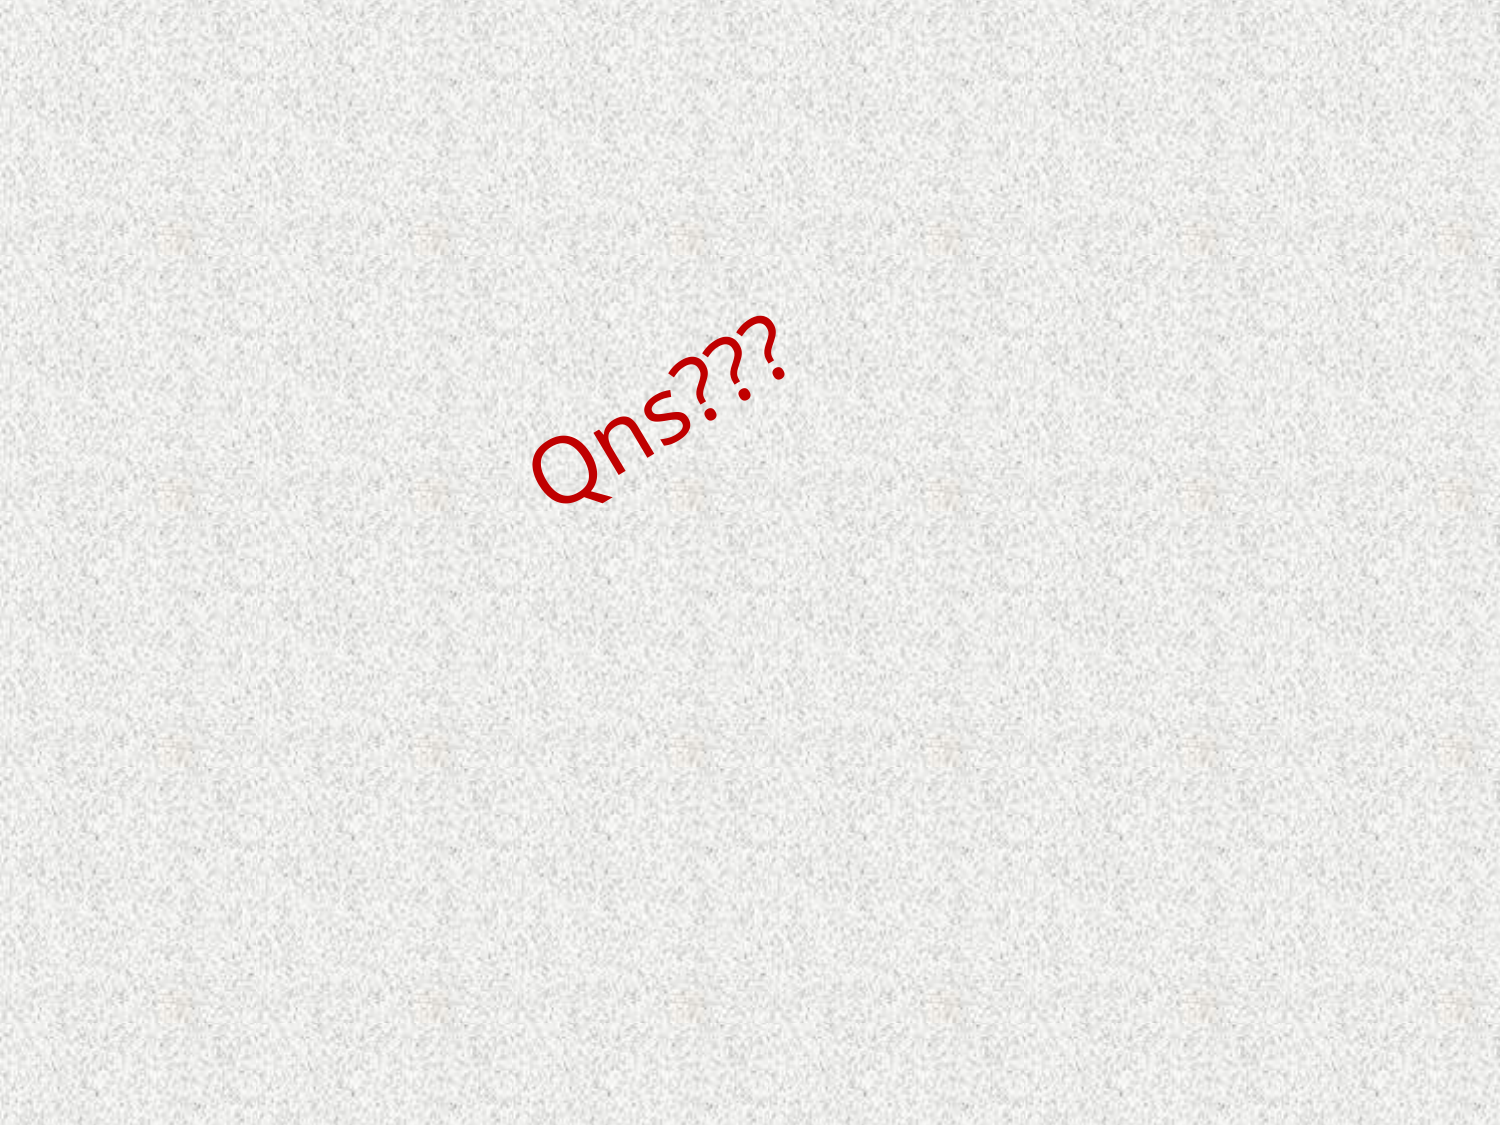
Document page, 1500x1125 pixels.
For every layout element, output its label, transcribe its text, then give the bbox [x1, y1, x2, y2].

picture [0, 0, 1500, 1125]
list Qns??? [487, 171, 1047, 628]
